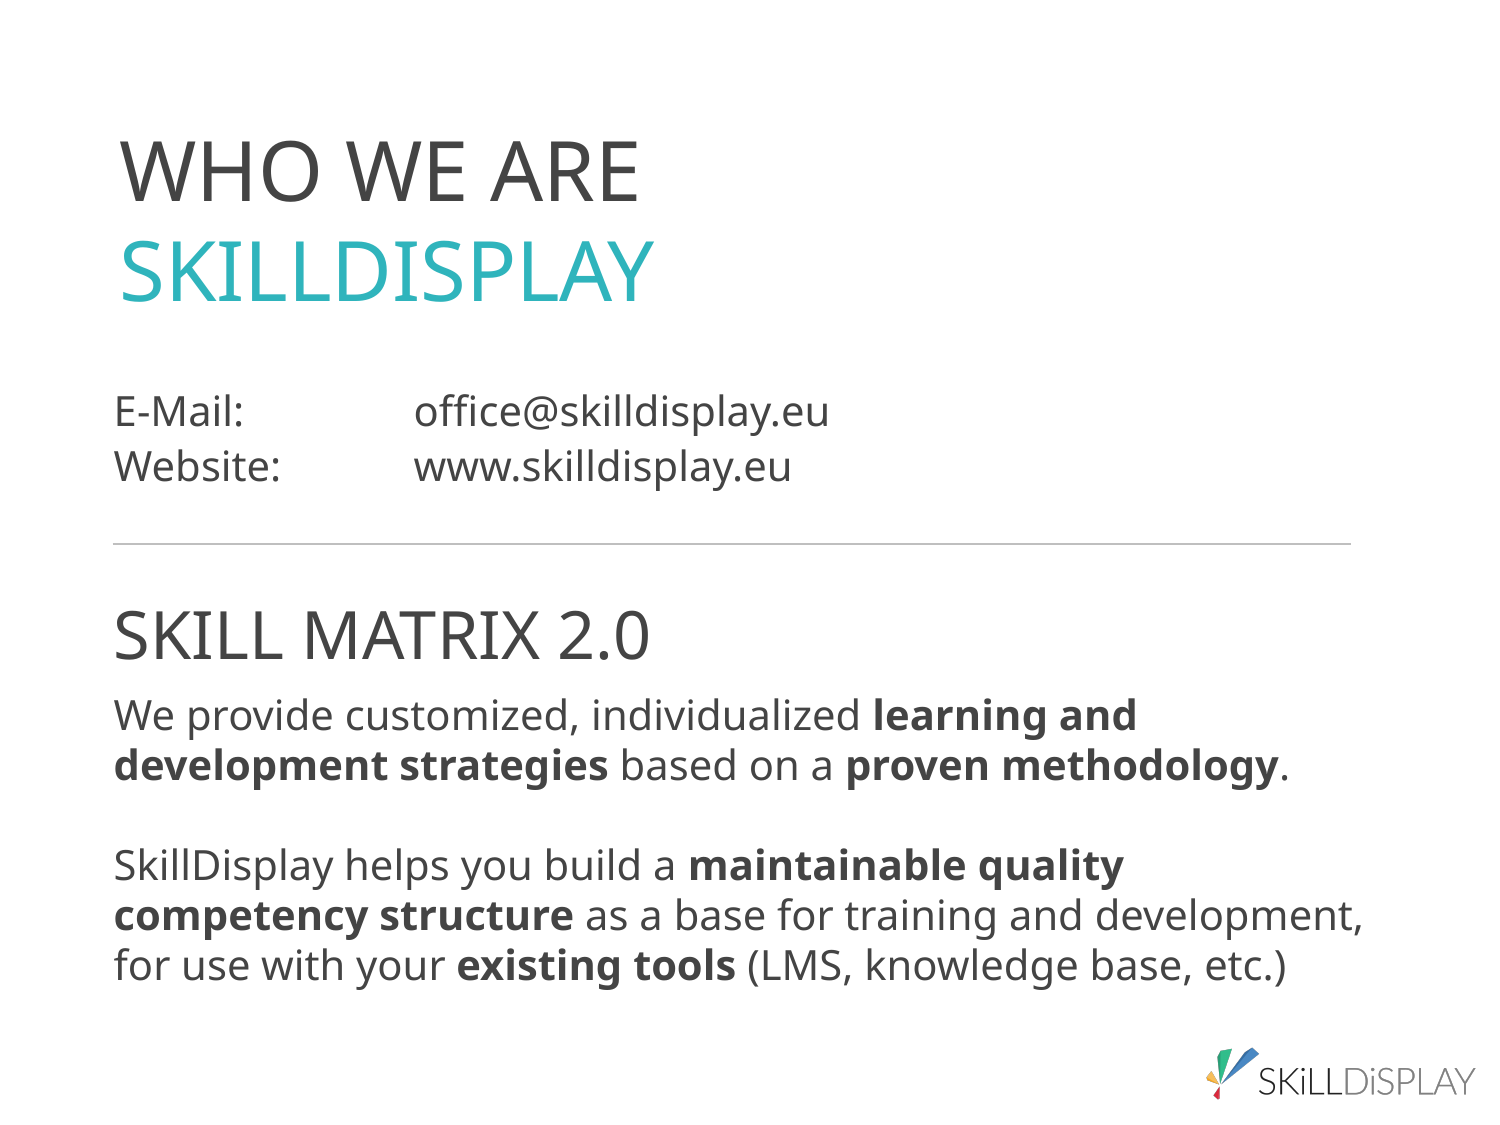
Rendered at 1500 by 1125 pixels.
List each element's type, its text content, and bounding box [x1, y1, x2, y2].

text_box SKILL MATRIX 2.0 [99, 585, 1390, 681]
text_box E-Mail: office@skilldisplay.eu [99, 377, 1390, 432]
picture [1197, 1038, 1485, 1109]
text_box Website: www.skilldisplay.eu [99, 432, 1390, 498]
text_box We provide customized, individualized learning and development strategies based on a proven methodology. SkillDisplay helps you build a maintainable quality competency structure as a base for training and development, for use with your existing tools (LMS, knowledge base, etc.) [99, 681, 1390, 997]
text_box WHO WE ARE SKILLDISPLAY [104, 110, 1396, 325]
text_box [104, 439, 1396, 506]
